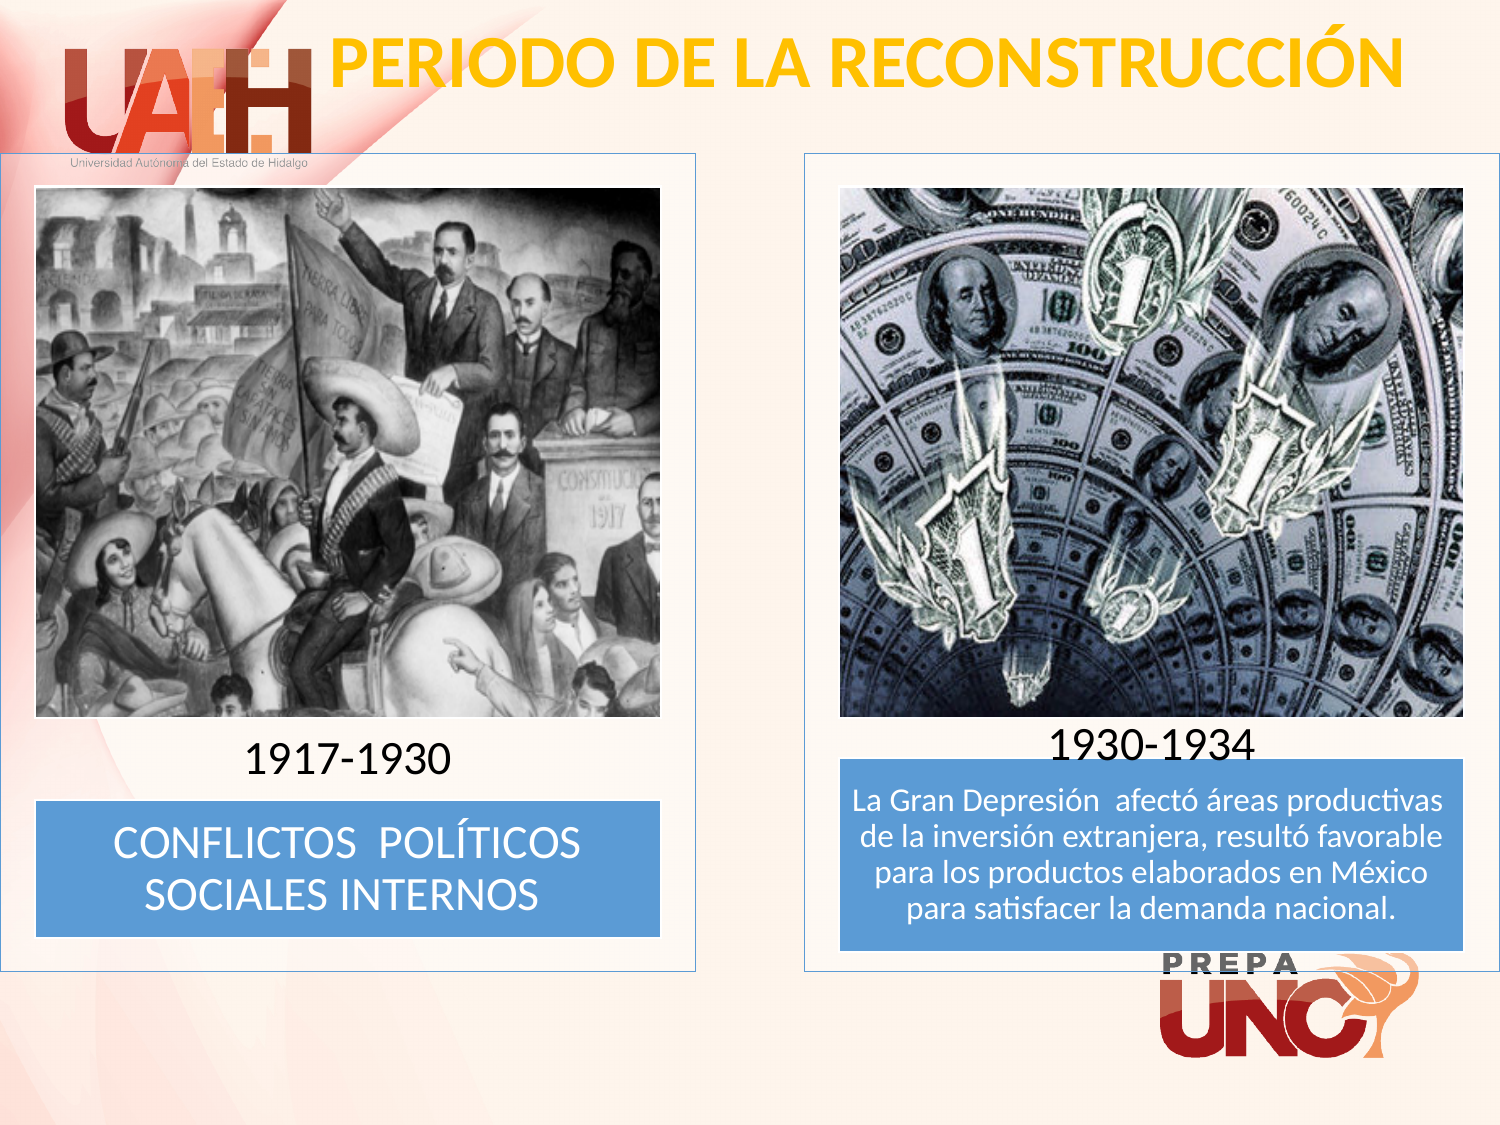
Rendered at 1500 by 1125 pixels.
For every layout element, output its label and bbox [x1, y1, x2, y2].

list [0, 0, 1500, 1125]
